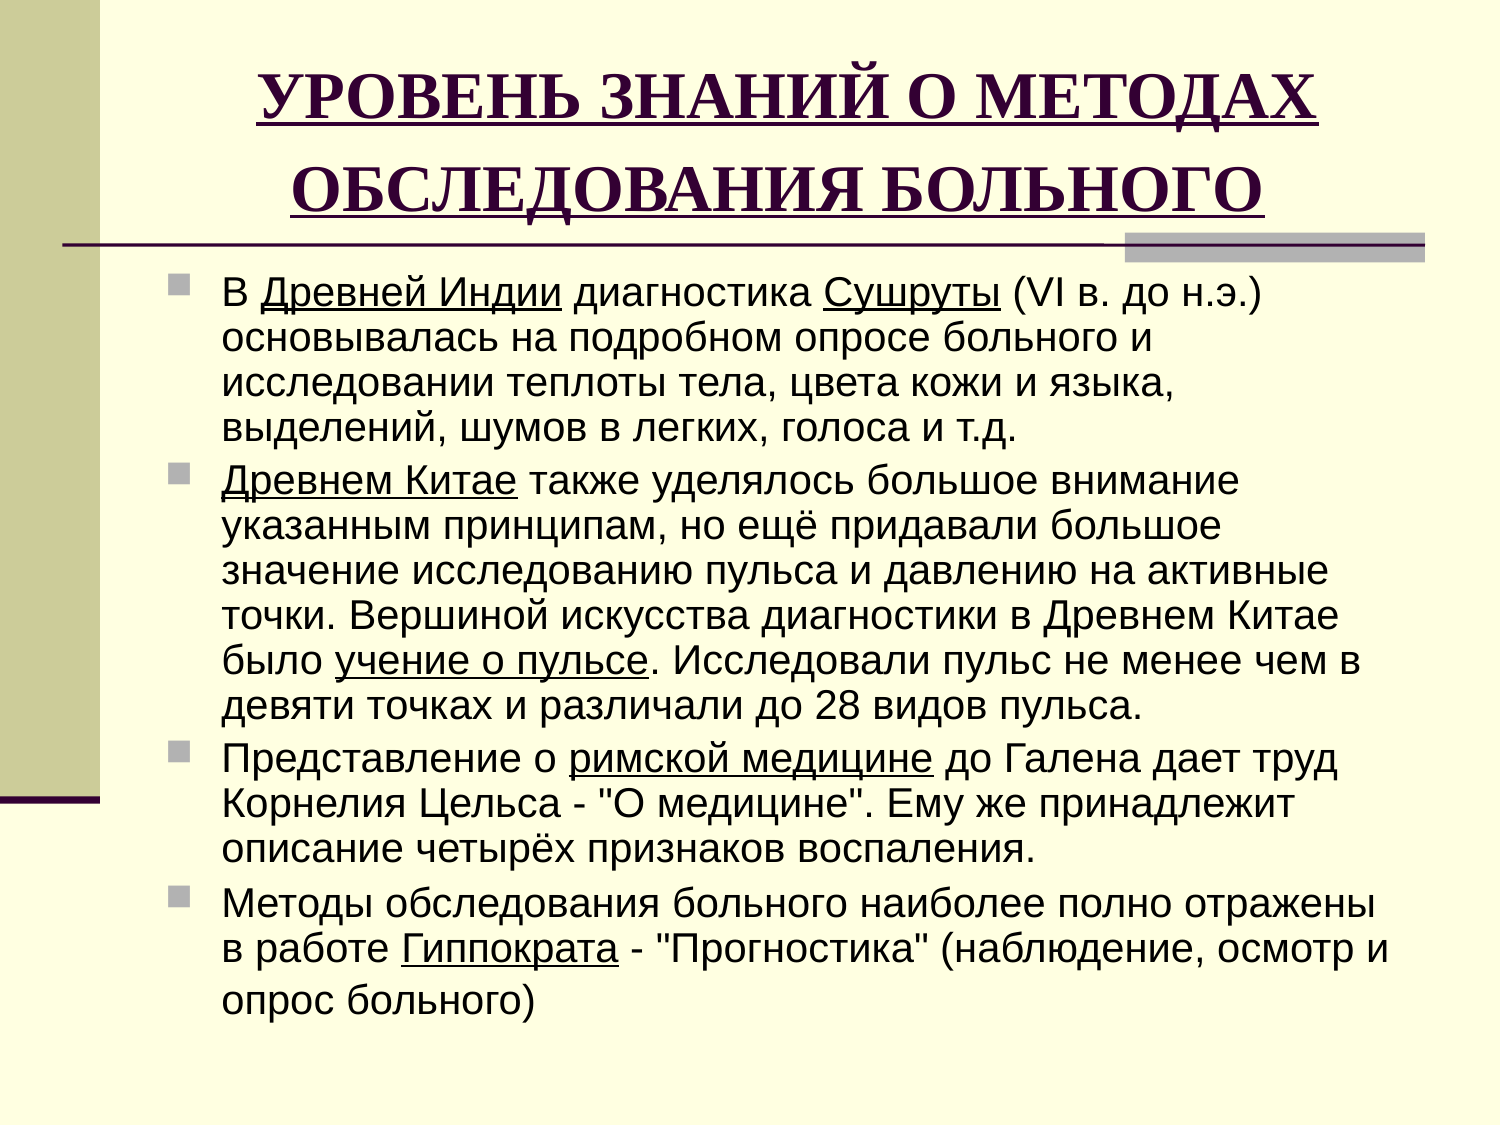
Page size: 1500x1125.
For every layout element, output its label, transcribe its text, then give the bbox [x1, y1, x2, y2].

list В Древней Индии диагностика Сушруты (VI в. до н.э.) основывалась на подробном опросе больного и исследовании теплоты тела, цвета кожи и языка, выделений, шумов в легких, голоса и т.д. Древнем Китае также уделялось большое внимание указанным принципам, но ещё придавали большое значение исследованию пульса и давлению на активные точки. Вершиной искусства диагностики в Древнем Китае было учение о пульсе. Исследовали пульс не менее чем в девяти точках и различали до 28 видов пульса. Представление о римской медицине до Галена дает труд Корнелия Цельса - "О медицине". Ему же принадлежит описание четырёх признаков воспаления. Методы обследования больного наиболее полно отражены в работе Гиппократа - "Прогностика" (наблюдение, осмотр и опрос больного) [149, 262, 1426, 1071]
title УРОВЕНЬ ЗНАНИЙ О МЕТОДАХ ОБСЛЕДОВАНИЯ БОЛЬНОГО [149, 45, 1426, 234]
